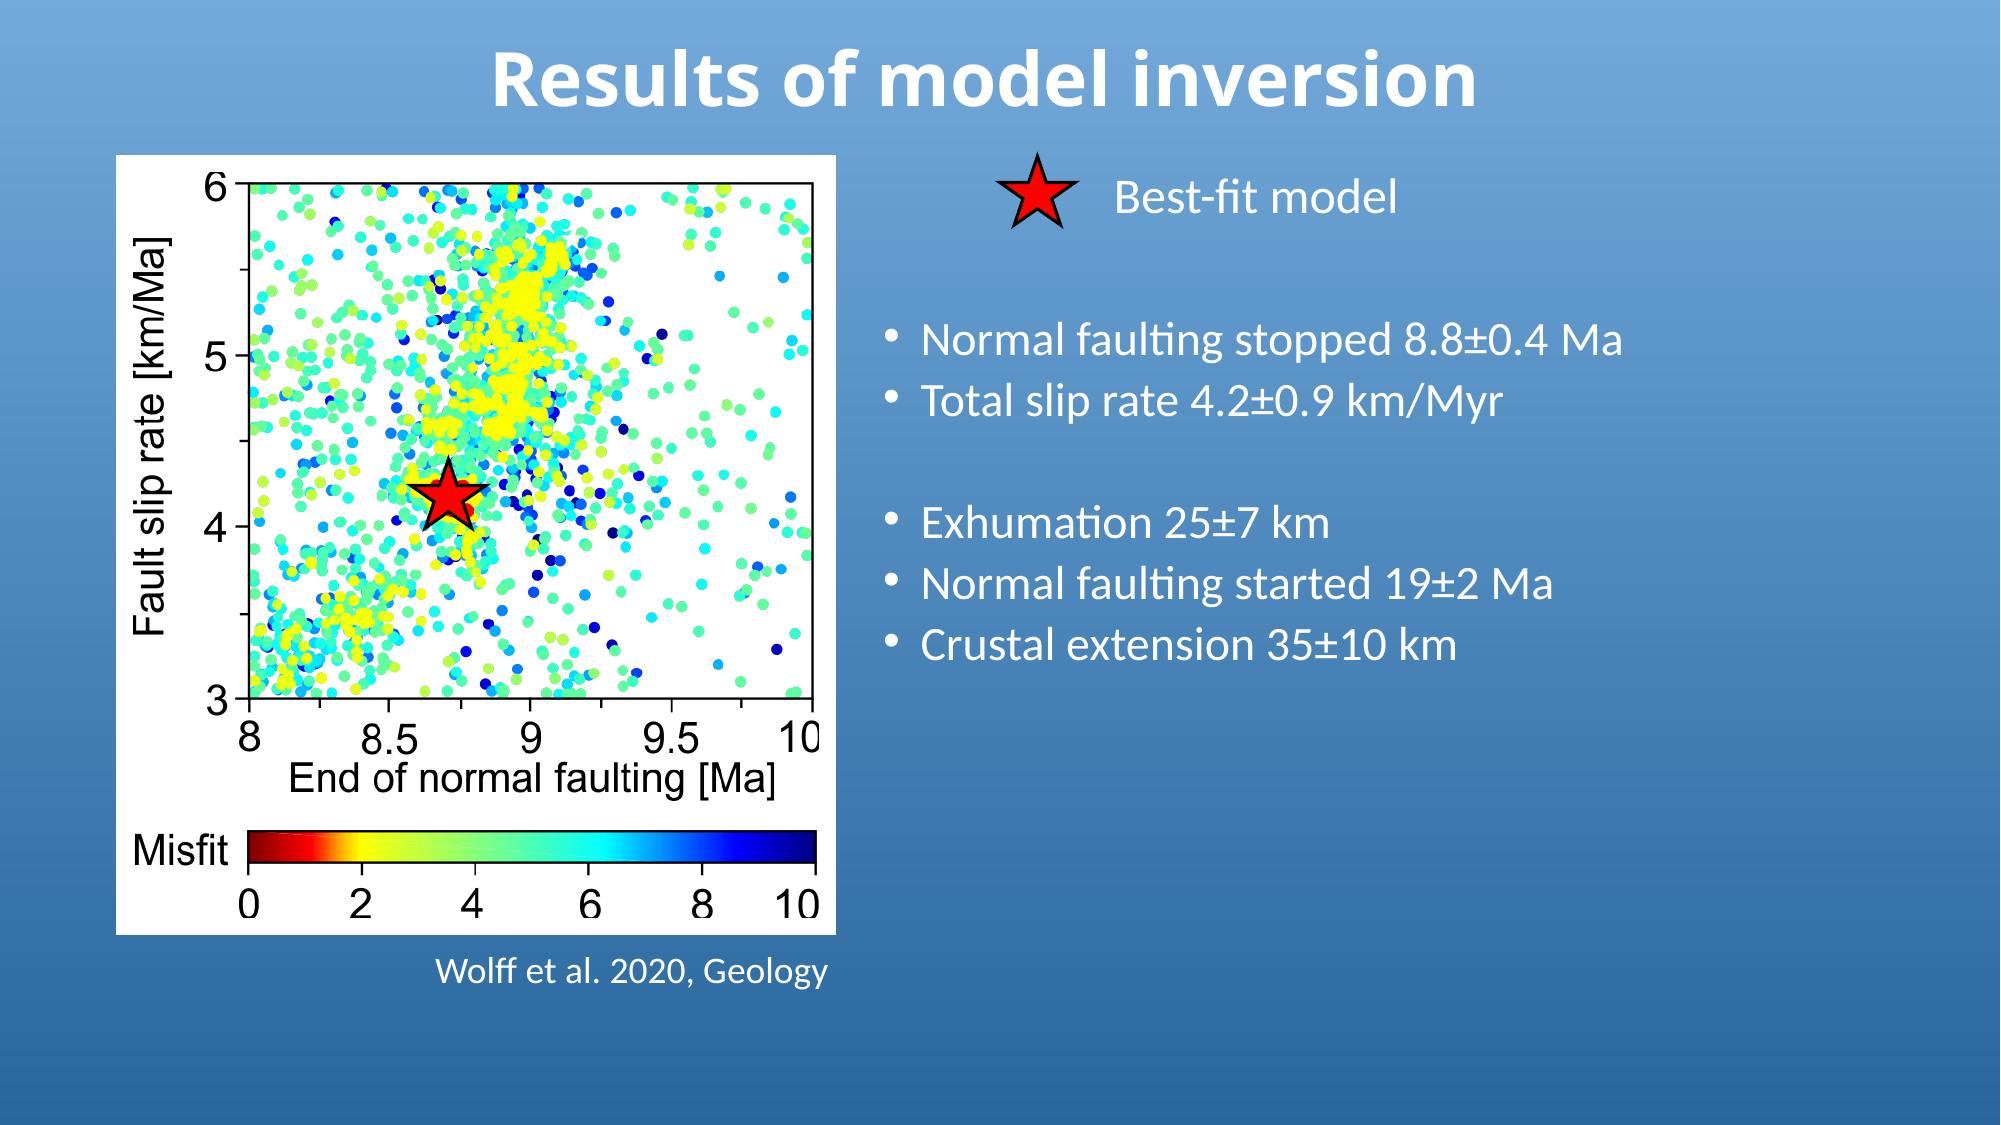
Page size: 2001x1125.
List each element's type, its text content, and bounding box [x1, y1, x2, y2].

text_box Best-fit model [1099, 156, 1414, 232]
text_box Results of model inversion [132, 15, 1837, 149]
text_box Wolff et al. 2020, Geology [420, 938, 844, 999]
text_box Normal faulting stopped 8.8±0.4 Ma Total slip rate 4.2±0.9 km/Myr Exhumation 25±7 km Normal faulting started 19±2 Ma Crustal extension 35±10 km [868, 315, 1932, 741]
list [132, 171, 820, 919]
text_box [996, 153, 1079, 228]
